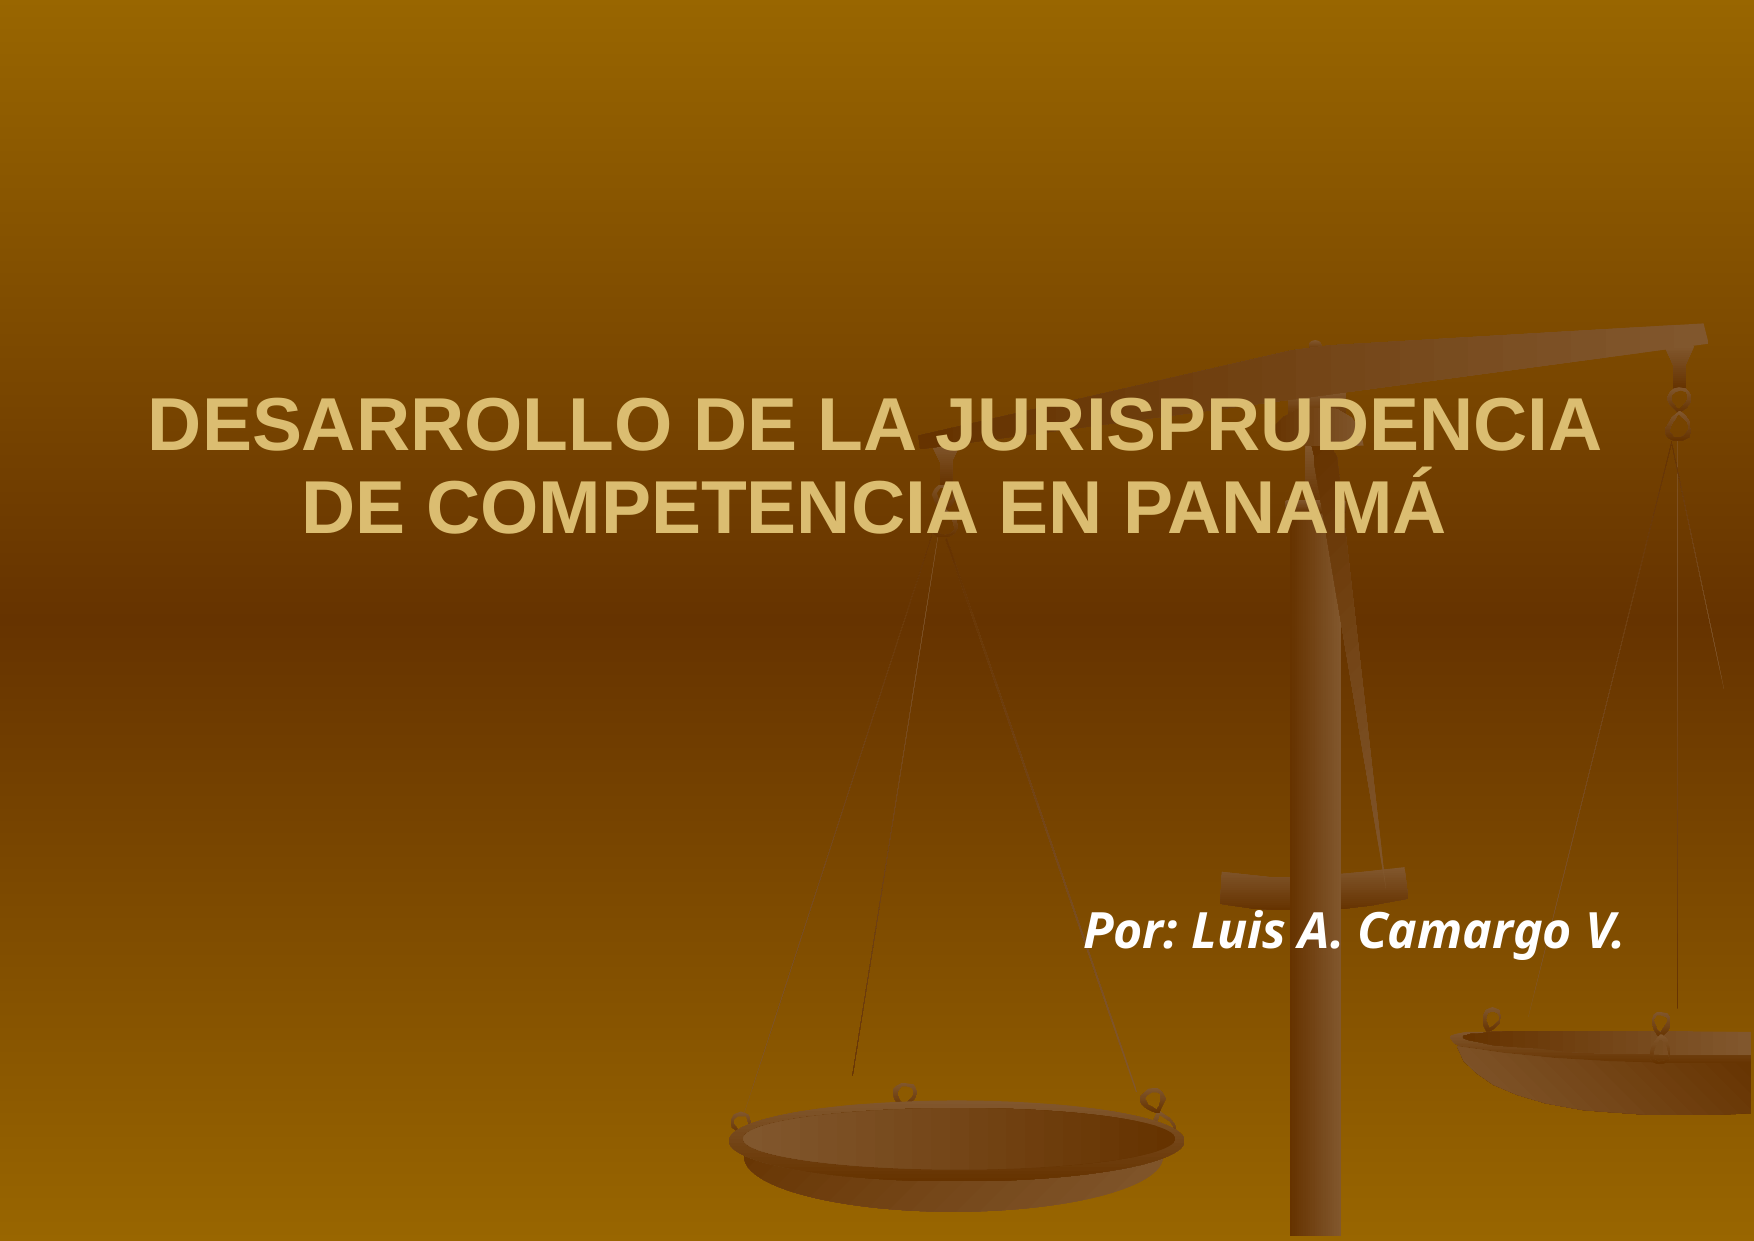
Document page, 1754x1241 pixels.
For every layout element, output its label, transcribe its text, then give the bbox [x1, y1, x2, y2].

title DESARROLLO DE LA JURISPRUDENCIA DE COMPETENCIA EN PANAMÁ [125, 363, 1624, 571]
list Por: Luis A. Camargo V. [808, 522, 1627, 1228]
